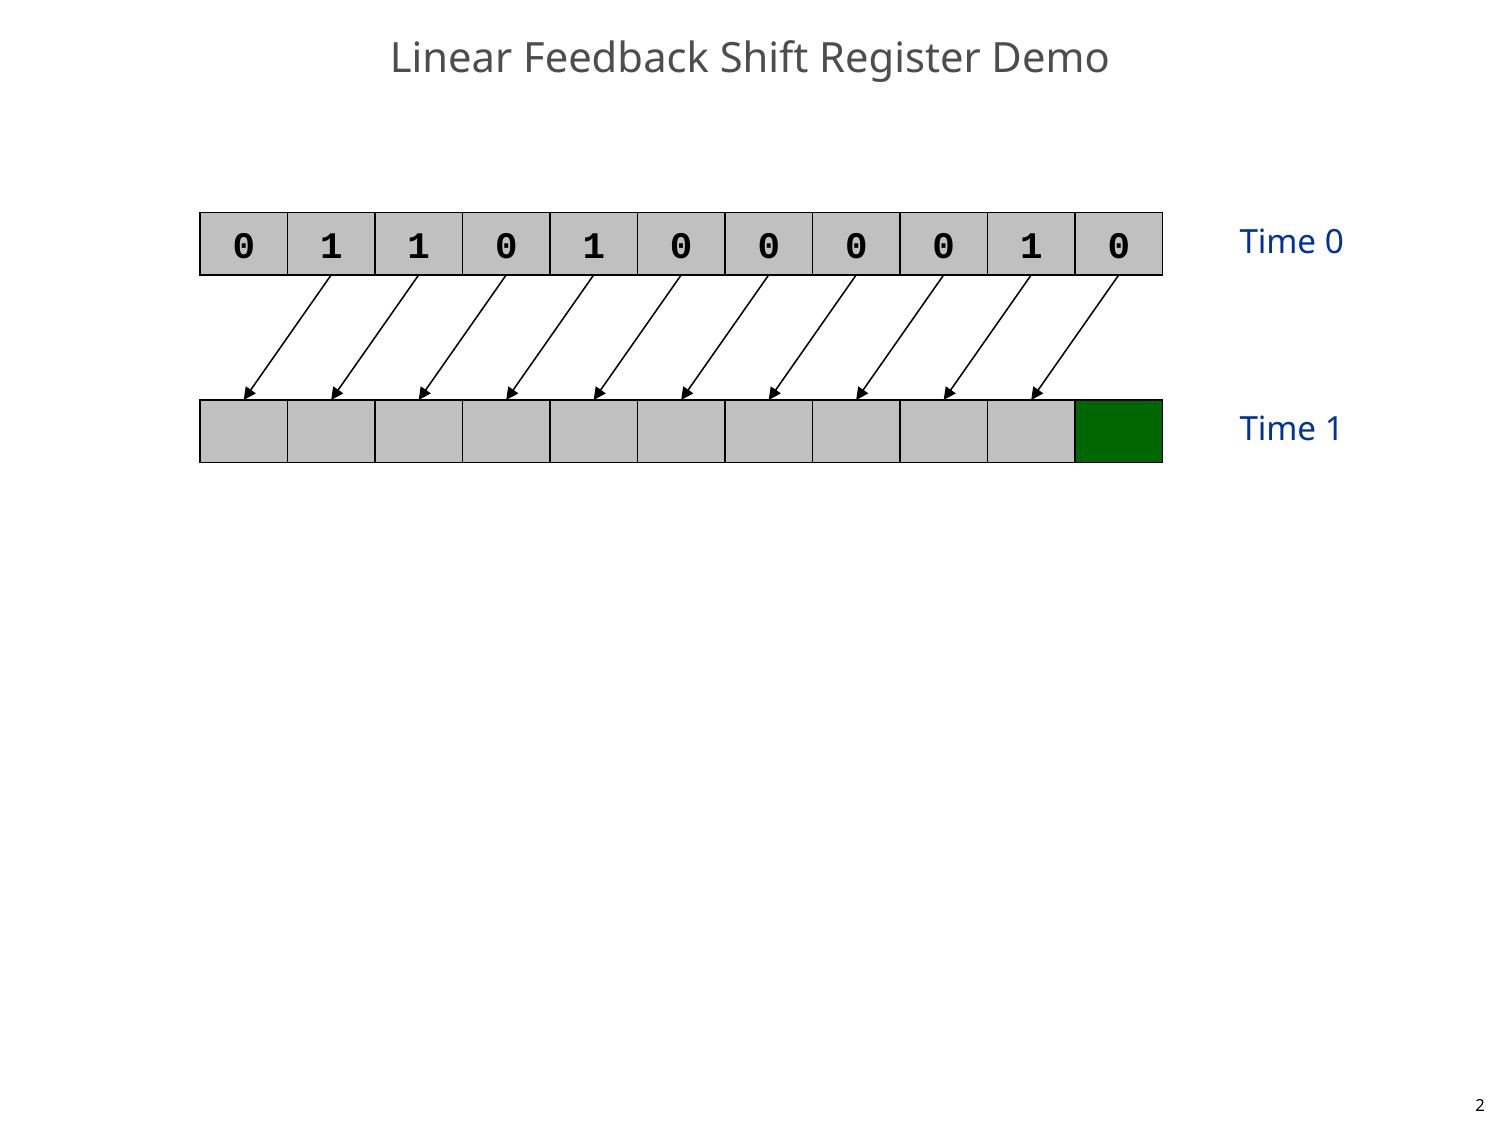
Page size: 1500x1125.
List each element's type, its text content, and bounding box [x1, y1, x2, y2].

text_box 1 [987, 212, 1074, 273]
text_box 1 [549, 212, 638, 273]
text_box [812, 409, 899, 463]
text_box [199, 399, 287, 463]
text_box 0 [725, 212, 813, 273]
text_box [638, 409, 725, 463]
text_box 0 [1074, 212, 1163, 275]
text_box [769, 274, 857, 401]
slide_number 2 [1187, 1087, 1500, 1125]
text_box 0 [199, 212, 288, 275]
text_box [419, 274, 507, 401]
text_box 0 [638, 212, 725, 273]
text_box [594, 274, 682, 401]
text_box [857, 274, 944, 401]
text_box 1 [374, 212, 462, 273]
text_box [243, 274, 332, 401]
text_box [332, 274, 419, 401]
text_box [899, 409, 988, 463]
text_box [988, 409, 1075, 463]
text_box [507, 274, 594, 401]
text_box [374, 409, 462, 463]
text_box [550, 409, 638, 463]
text_box [462, 409, 550, 463]
text_box [287, 409, 374, 463]
text_box Time 0 [1224, 212, 1375, 268]
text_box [682, 274, 769, 401]
text_box 0 [813, 212, 899, 273]
title Linear Feedback Shift Register Demo [0, 24, 1500, 101]
text_box [1075, 399, 1163, 463]
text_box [1032, 274, 1119, 401]
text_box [944, 274, 1032, 401]
text_box 1 [288, 212, 374, 273]
text_box 0 [462, 212, 549, 273]
text_box [725, 409, 812, 463]
text_box 0 [899, 212, 987, 273]
text_box Time 1 [1224, 399, 1375, 455]
